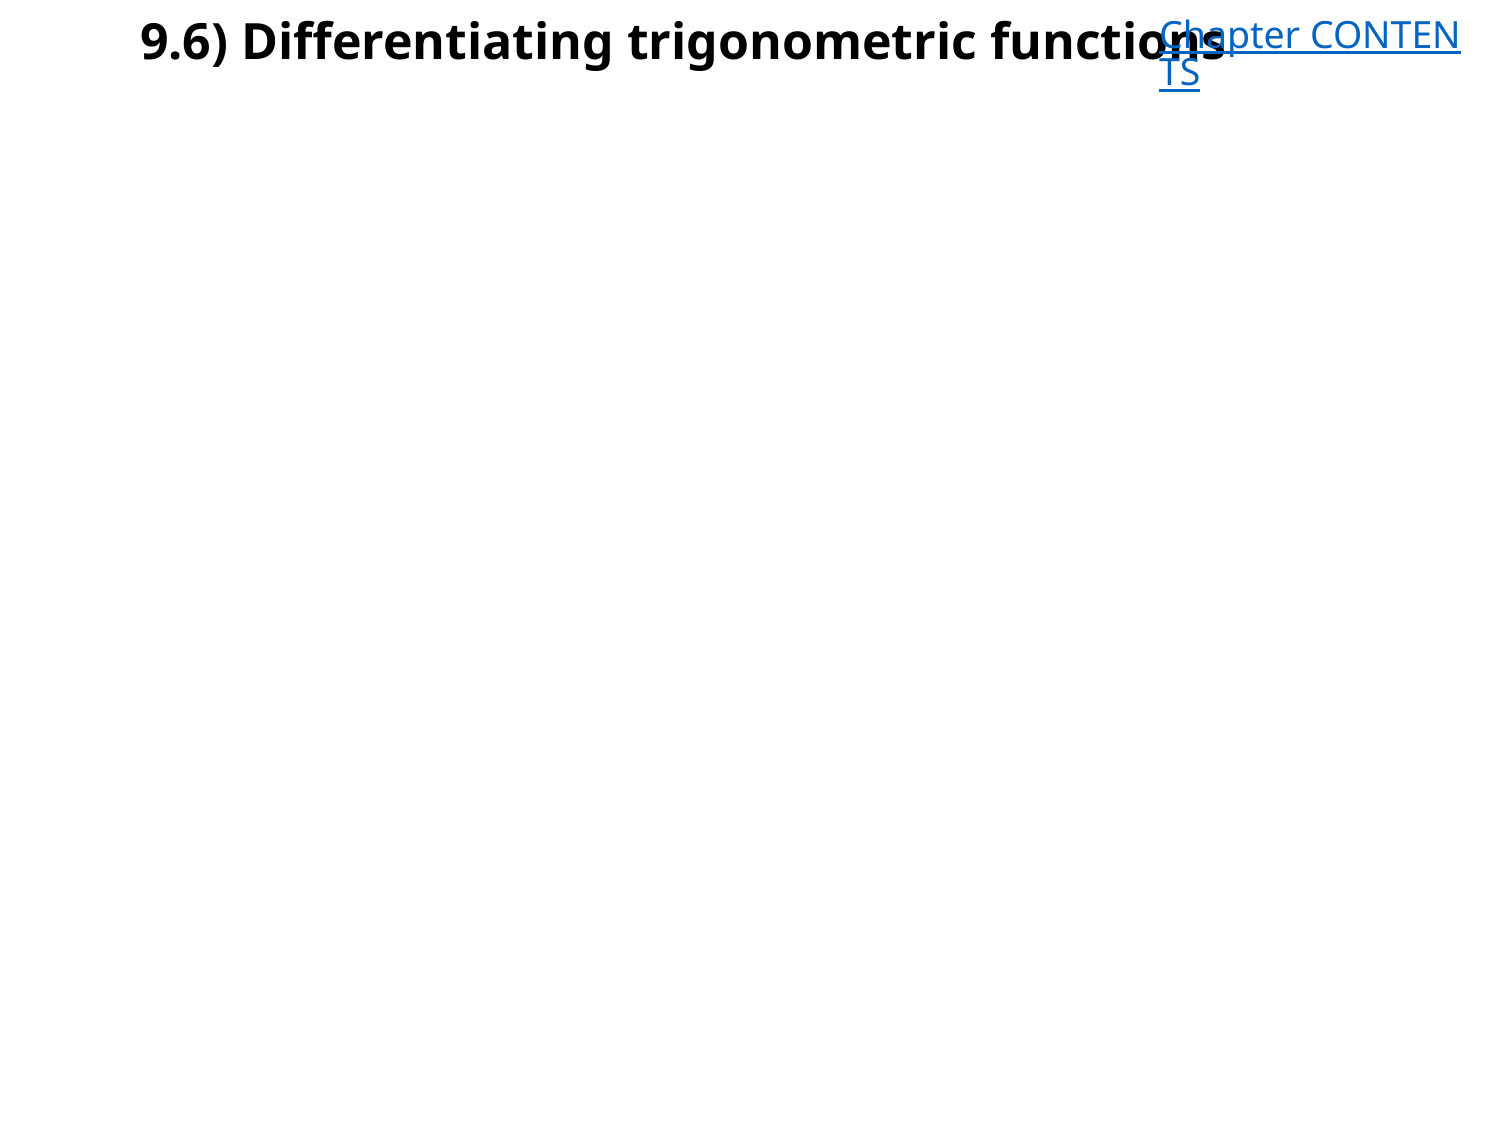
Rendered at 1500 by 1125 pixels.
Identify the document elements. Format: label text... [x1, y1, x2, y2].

text_box Chapter CONTENTS [1144, 3, 1491, 70]
title 9.6) Differentiating trigonometric functions [0, 0, 1367, 87]
